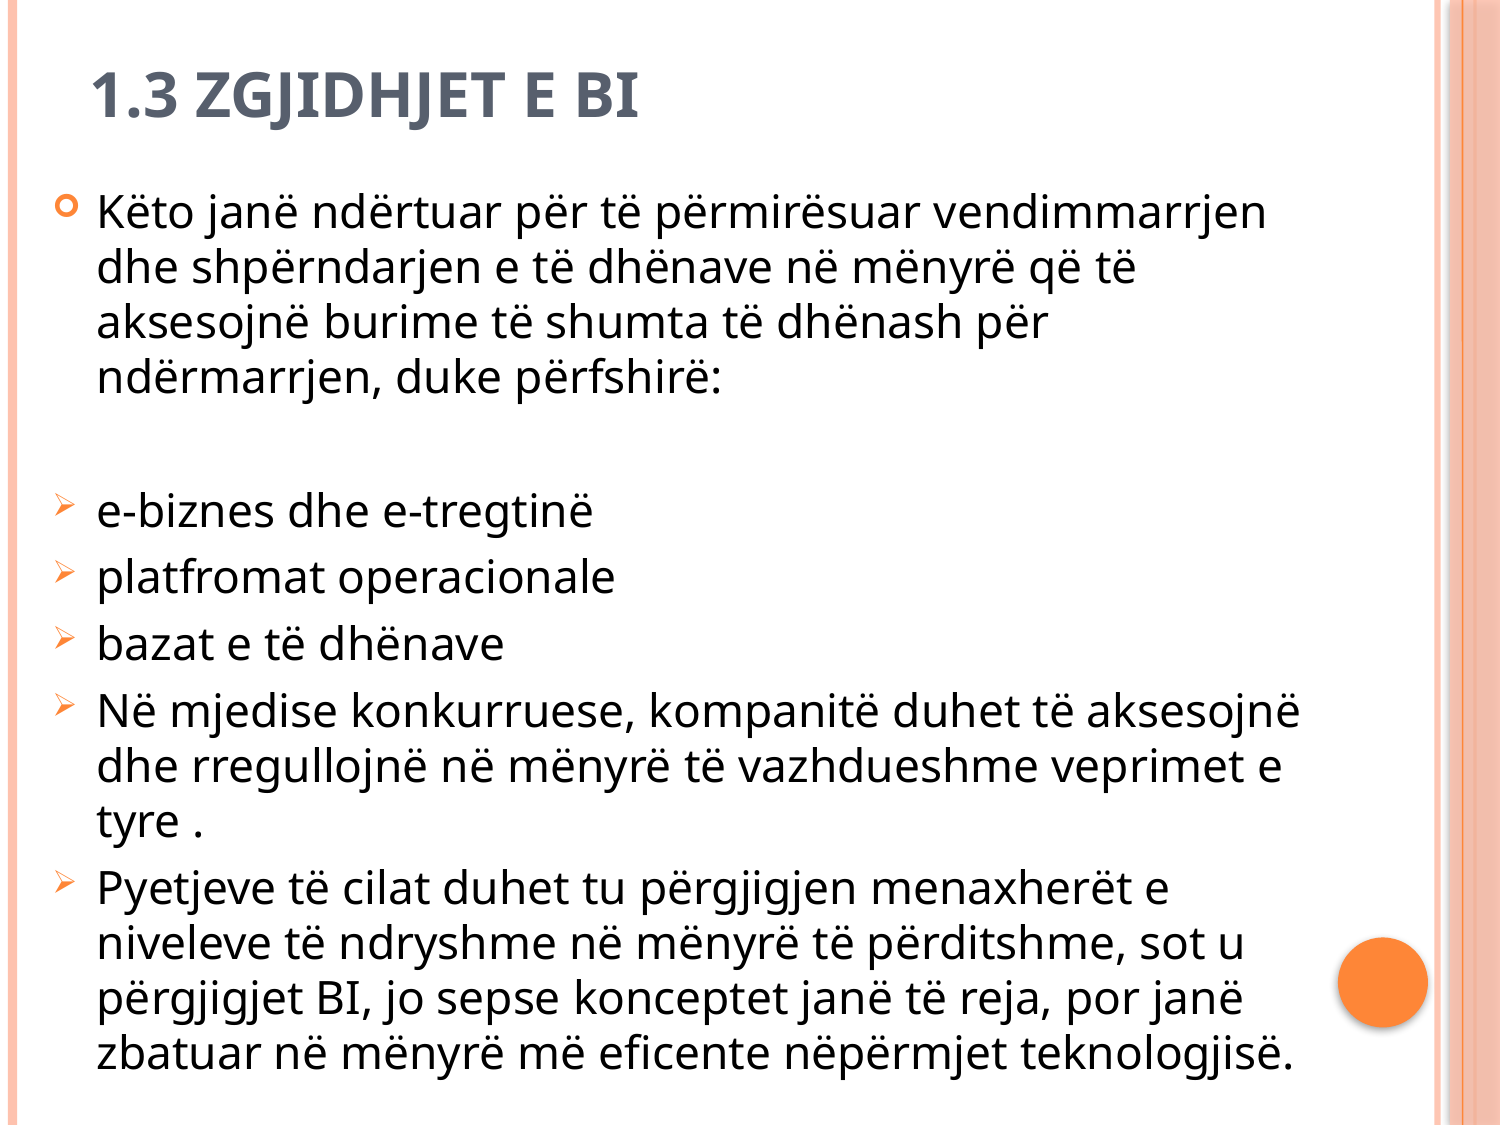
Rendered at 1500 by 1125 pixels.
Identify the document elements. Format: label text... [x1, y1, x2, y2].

title 1.3 Zgjidhjet e BI [75, 24, 1300, 174]
list Këto janë ndërtuar për të përmirësuar vendimmarrjen dhe shpërndarjen e të dhënave në mënyrë që të aksesojnë burime të shumta të dhënash për ndërmarrjen, duke përfshirë: e-biznes dhe e-tregtinë platfromat operacionale bazat e të dhënave Në mjedise konkurruese, kompanitë duhet të aksesojnë dhe rregullojnë në mënyrë të vazhdueshme veprimet e tyre . Pyetjeve të cilat duhet tu përgjigjen menaxherët e niveleve të ndryshme në mënyrë të përditshme, sot u përgjigjet BI, jo sepse konceptet janë të reja, por janë zbatuar në mënyrë më eficente nëpërmjet teknologjisë. [37, 174, 1350, 1088]
